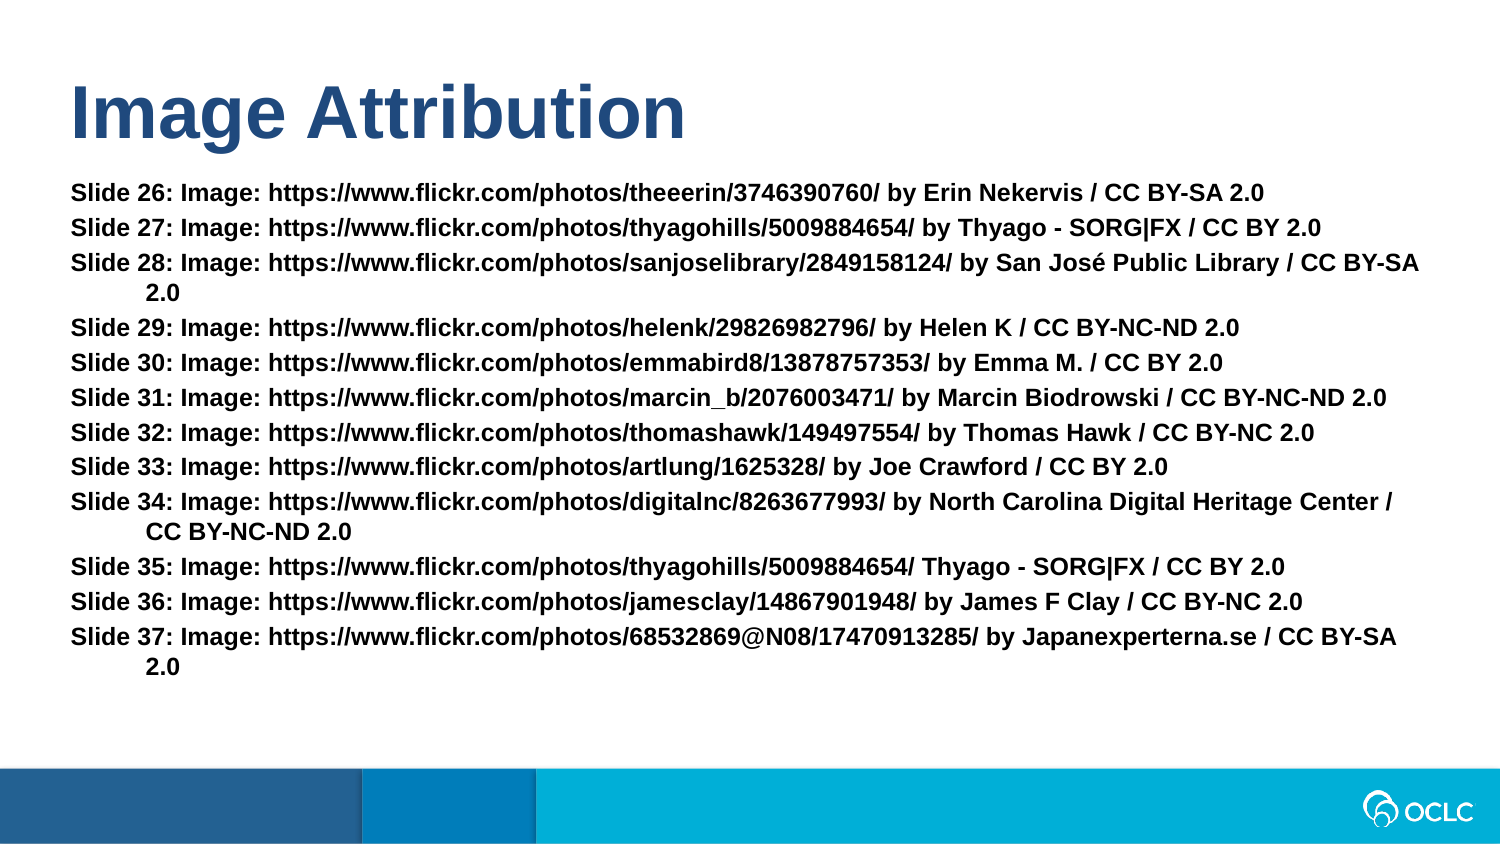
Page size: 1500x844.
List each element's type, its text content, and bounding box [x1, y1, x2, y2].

list Image Attribution [55, 56, 1441, 169]
list Slide 26: Image: https://www.flickr.com/photos/theeerin/3746390760/ by Erin Nekervis / CC BY-SA 2.0 Slide 27: Image: https://www.flickr.com/photos/thyagohills/5009884654/ by Thyago - SORG|FX / CC BY 2.0 Slide 28: Image: https://www.flickr.com/photos/sanjoselibrary/2849158124/ by San José Public Library / CC BY-SA 2.0 Slide 29: Image: https://www.flickr.com/photos/helenk/29826982796/ by Helen K / CC BY-NC-ND 2.0 Slide 30: Image: https://www.flickr.com/photos/emmabird8/13878757353/ by Emma M. / CC BY 2.0 Slide 31: Image: https://www.flickr.com/photos/marcin_b/2076003471/ by Marcin Biodrowski / CC BY-NC-ND 2.0 Slide 32: Image: https://www.flickr.com/photos/thomashawk/149497554/ by Thomas Hawk / CC BY-NC 2.0 Slide 33: Image: https://www.flickr.com/photos/artlung/1625328/ by Joe Crawford / CC BY 2.0 Slide 34: Image: https://www.flickr.com/photos/digitalnc/8263677993/ by North Carolina Digital Heritage Center / CC BY-NC-ND 2.0 Slide 35: Image: https://www.flickr.com/photos/thyagohills/5009884654/ Thyago - SORG|FX / CC BY 2.0 Slide 36: Image: https://www.flickr.com/photos/jamesclay/14867901948/ by James F Clay / CC BY-NC 2.0 Slide 37: Image: https://www.flickr.com/photos/68532869@N08/17470913285/ by Japanexperterna.se / CC BY-SA 2.0 [55, 169, 1441, 720]
